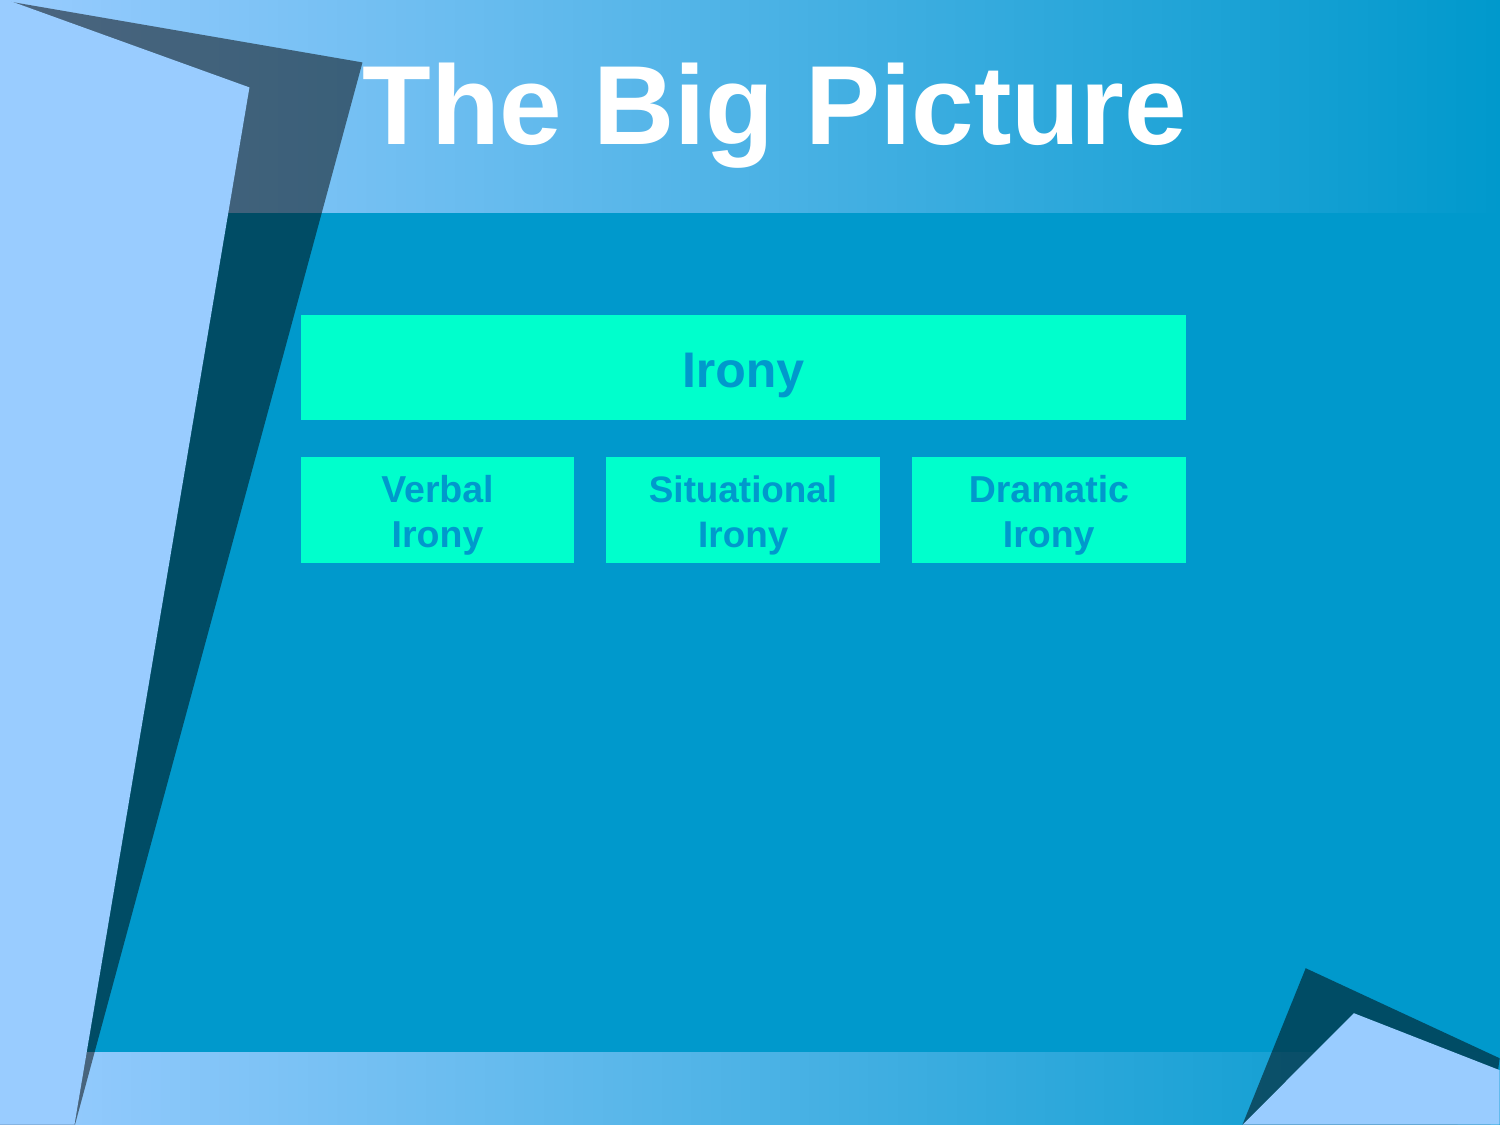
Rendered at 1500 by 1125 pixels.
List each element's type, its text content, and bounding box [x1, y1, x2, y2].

title The Big Picture [347, 0, 1475, 175]
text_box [187, 312, 1300, 994]
